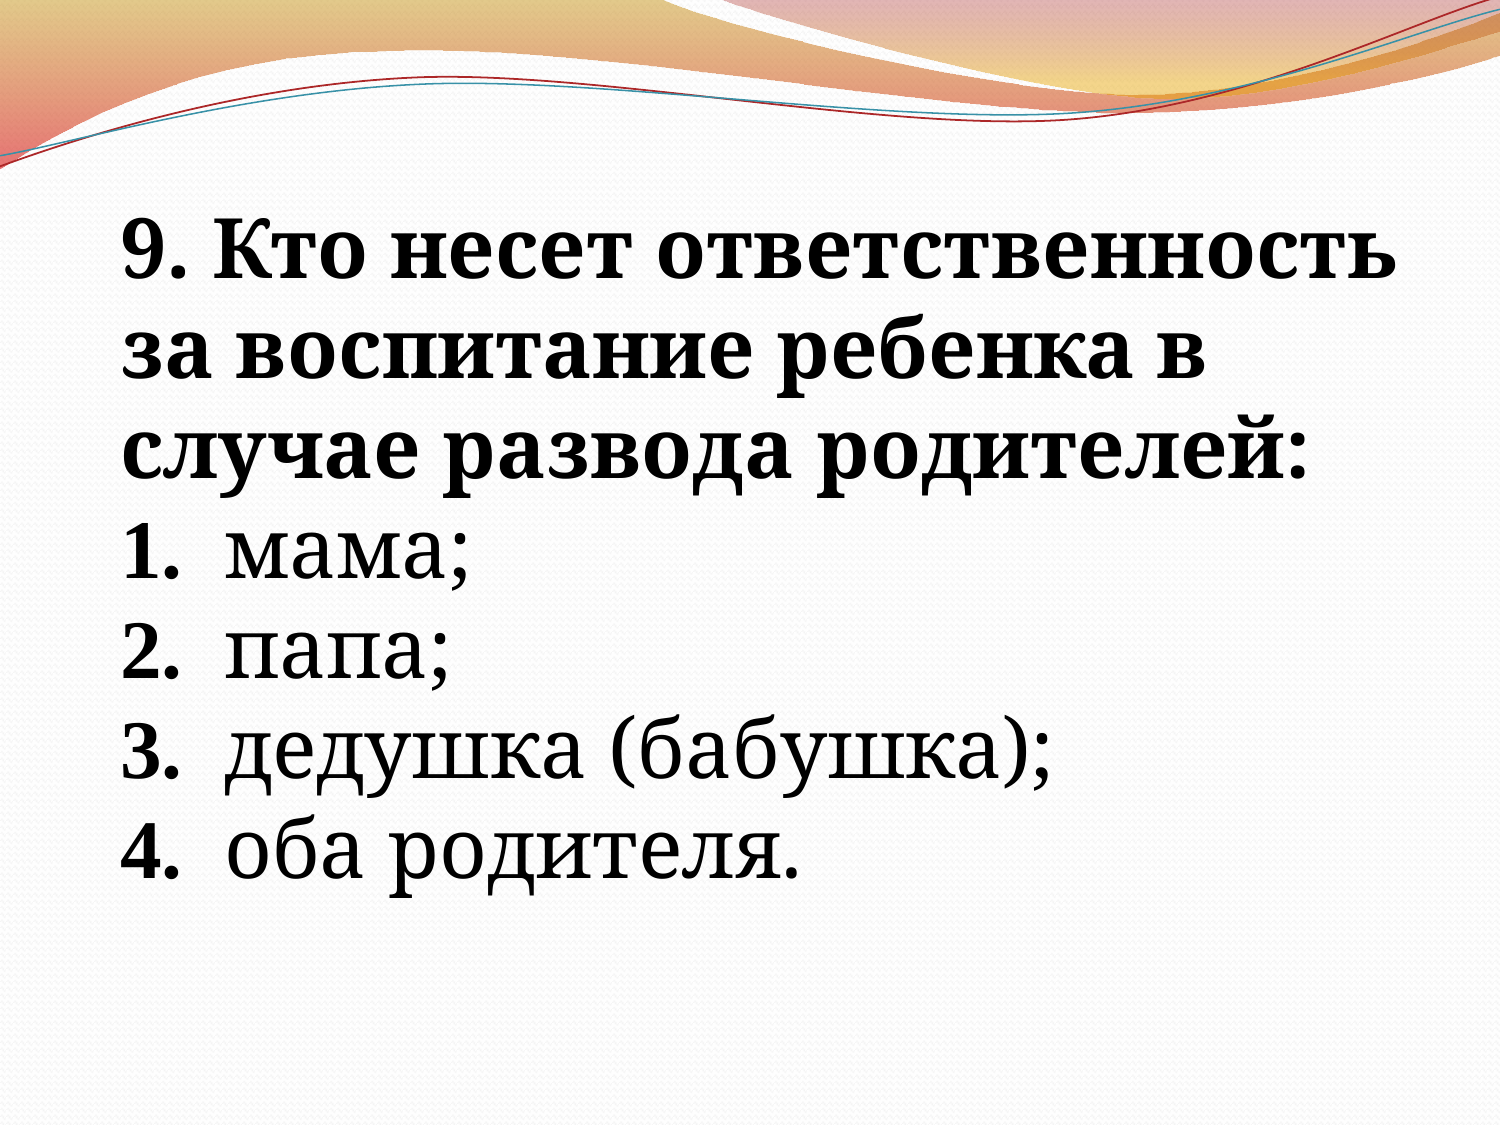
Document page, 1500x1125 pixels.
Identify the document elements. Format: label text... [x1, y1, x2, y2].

text_box 9. Кто несет ответственность за воспитание ребенка в случае развода родителей: 1. мама; 2. папа; 3. дедушка (бабушка); 4. оба родителя. [105, 187, 1418, 903]
